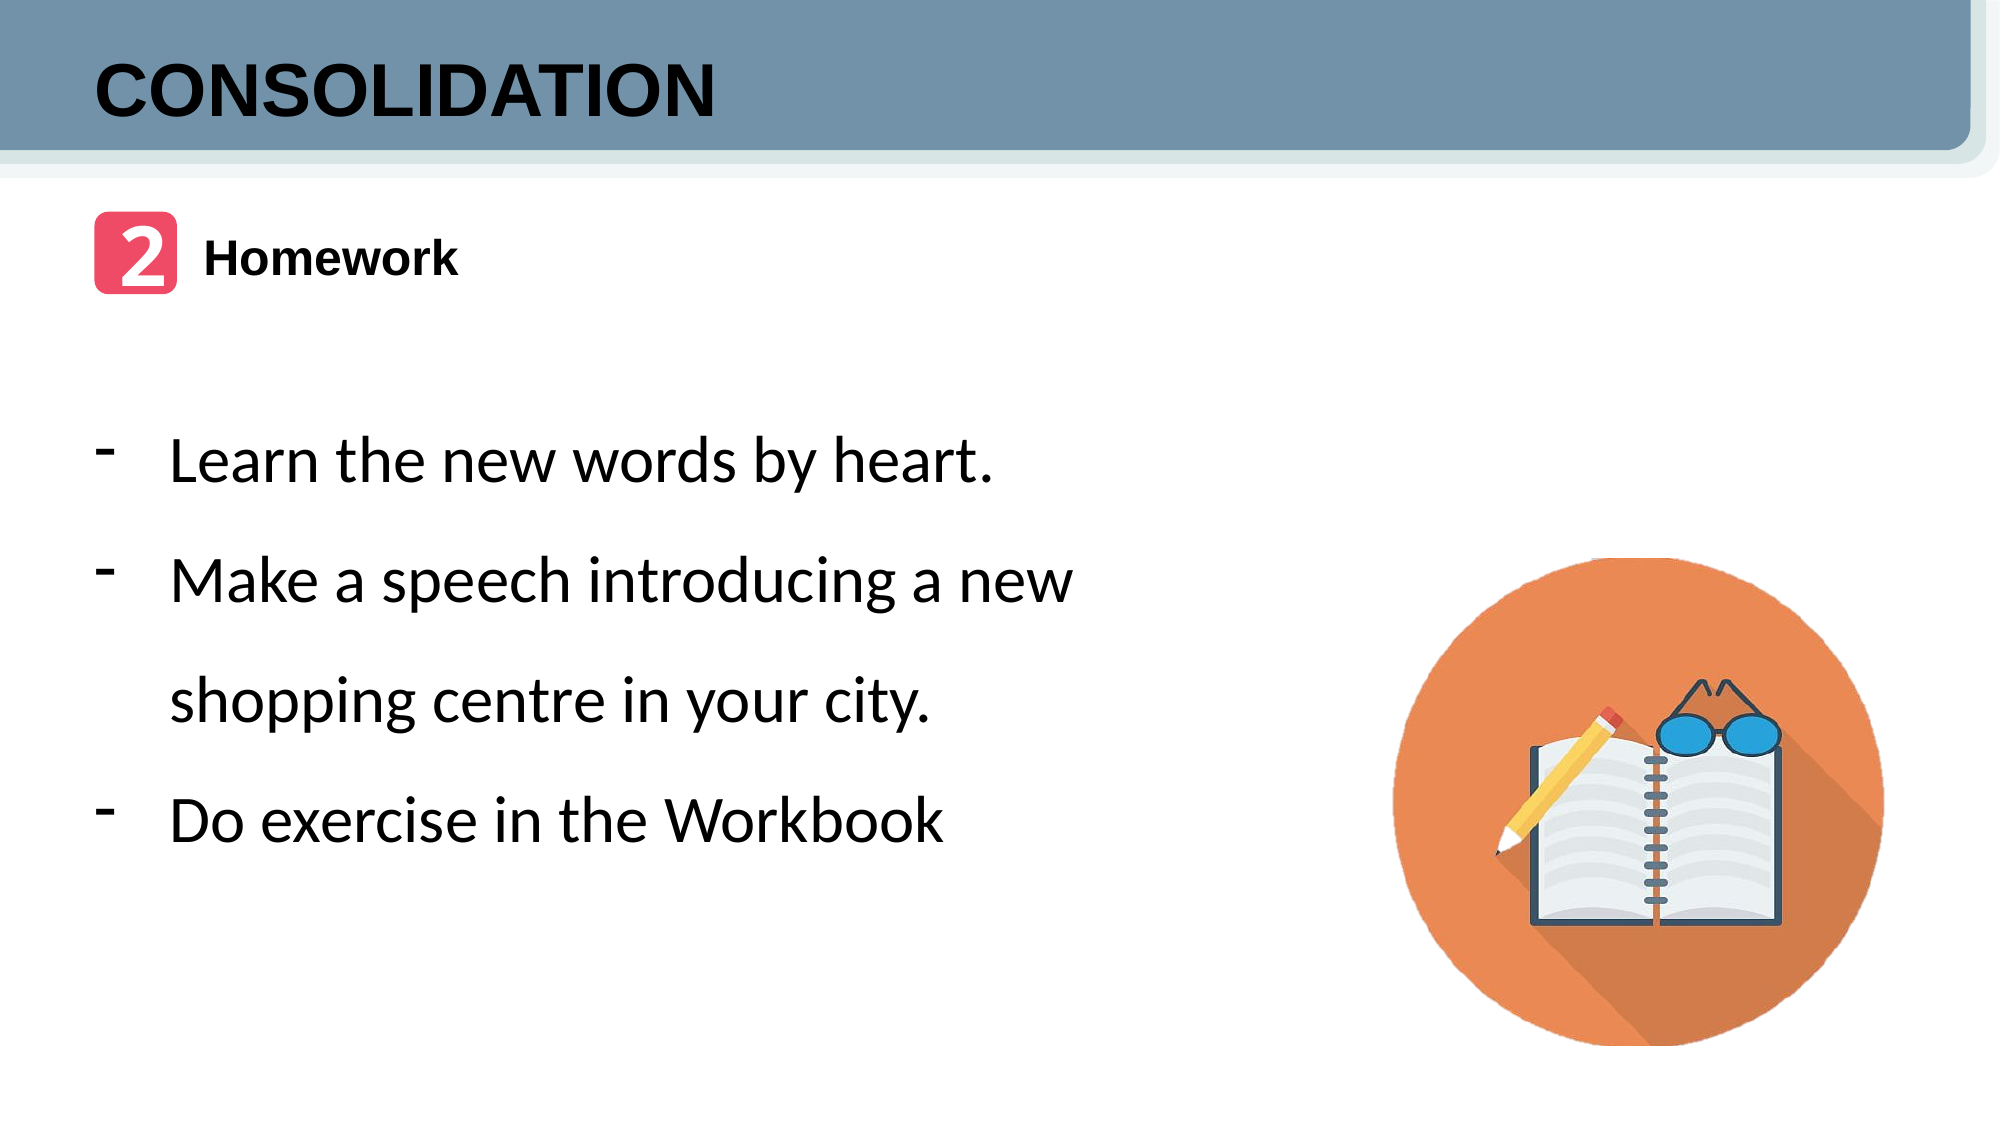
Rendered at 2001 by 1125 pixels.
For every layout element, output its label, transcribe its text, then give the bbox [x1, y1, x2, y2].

text_box 2 [104, 196, 170, 311]
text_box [0, 0, 2000, 178]
text_box Homework [188, 218, 1963, 294]
text_box Learn the new words by heart. Make a speech introducing a new shopping centre in your city. Do exercise in the Workbook [79, 368, 1329, 983]
picture [1288, 558, 1987, 1046]
text_box [93, 211, 104, 295]
text_box [170, 212, 178, 294]
